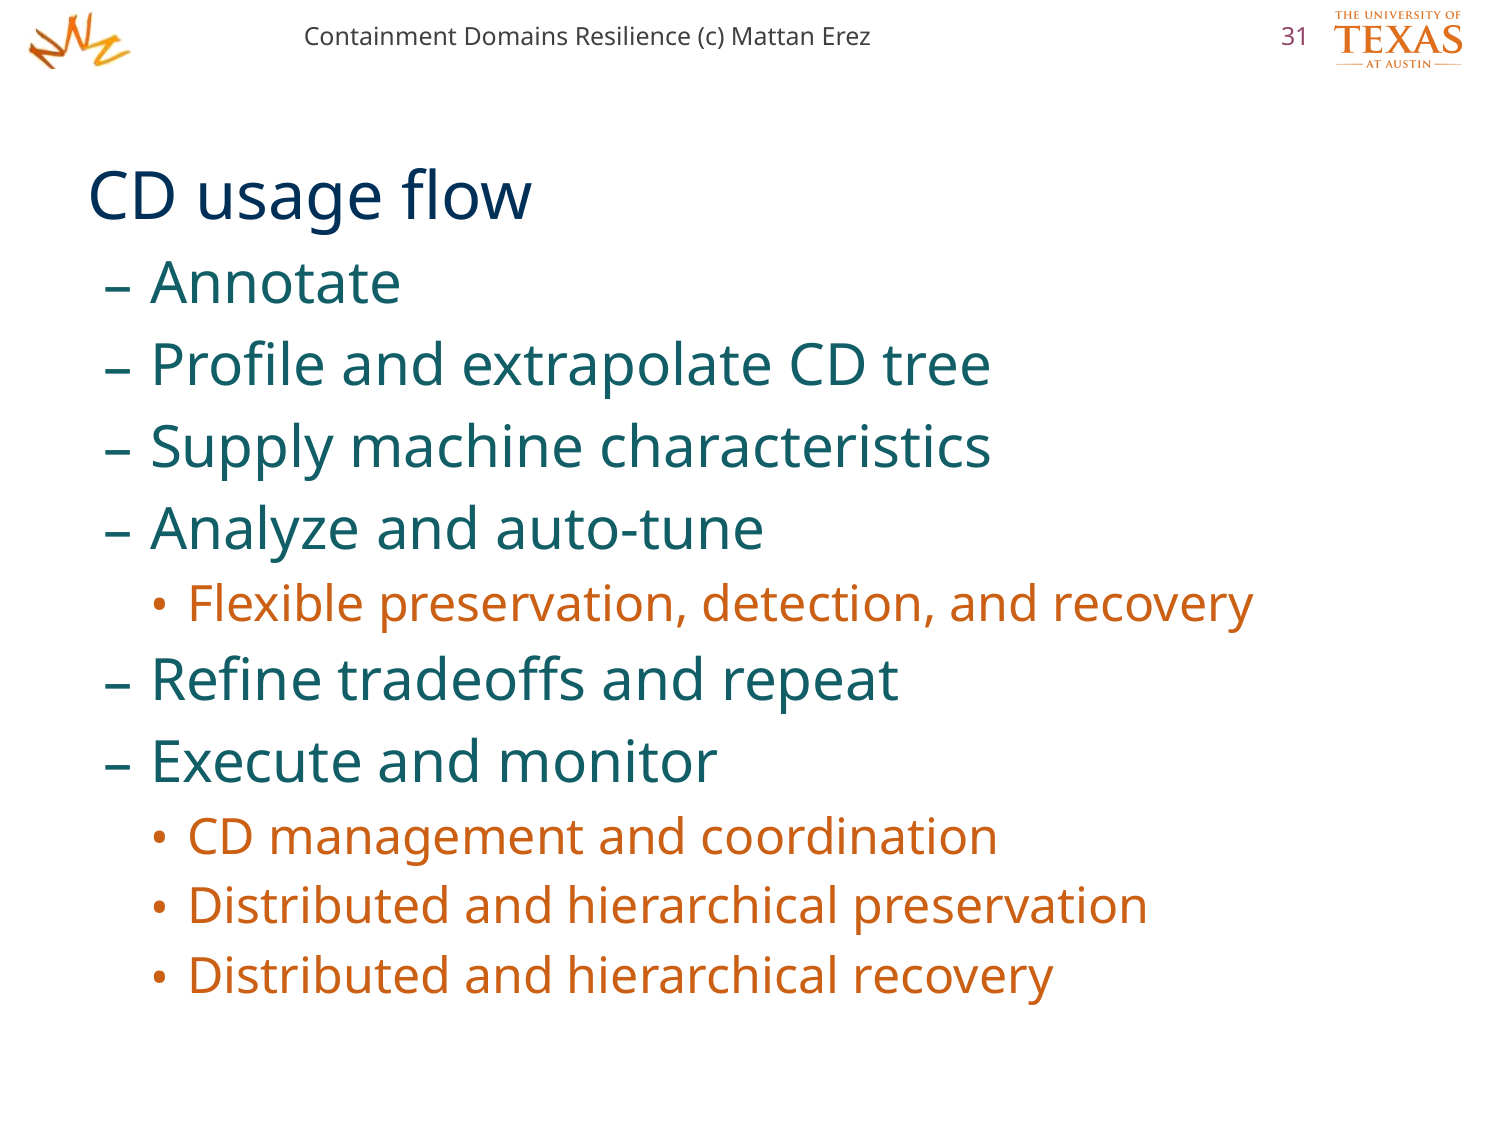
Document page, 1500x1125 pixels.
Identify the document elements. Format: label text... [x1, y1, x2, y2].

picture [28, 12, 131, 69]
picture [1334, 10, 1463, 69]
slide_number 31 [1187, 0, 1325, 75]
list CD usage flow Annotate Profile and extrapolate CD tree Supply machine characteristics Analyze and auto-tune Flexible preservation, detection, and recovery Refine tradeoffs and repeat Execute and monitor CD management and coordination Distributed and hierarchical preservation Distributed and hierarchical recovery [75, 112, 1475, 1050]
footer Containment Domains Resilience (c) Mattan Erez [138, 0, 1038, 75]
